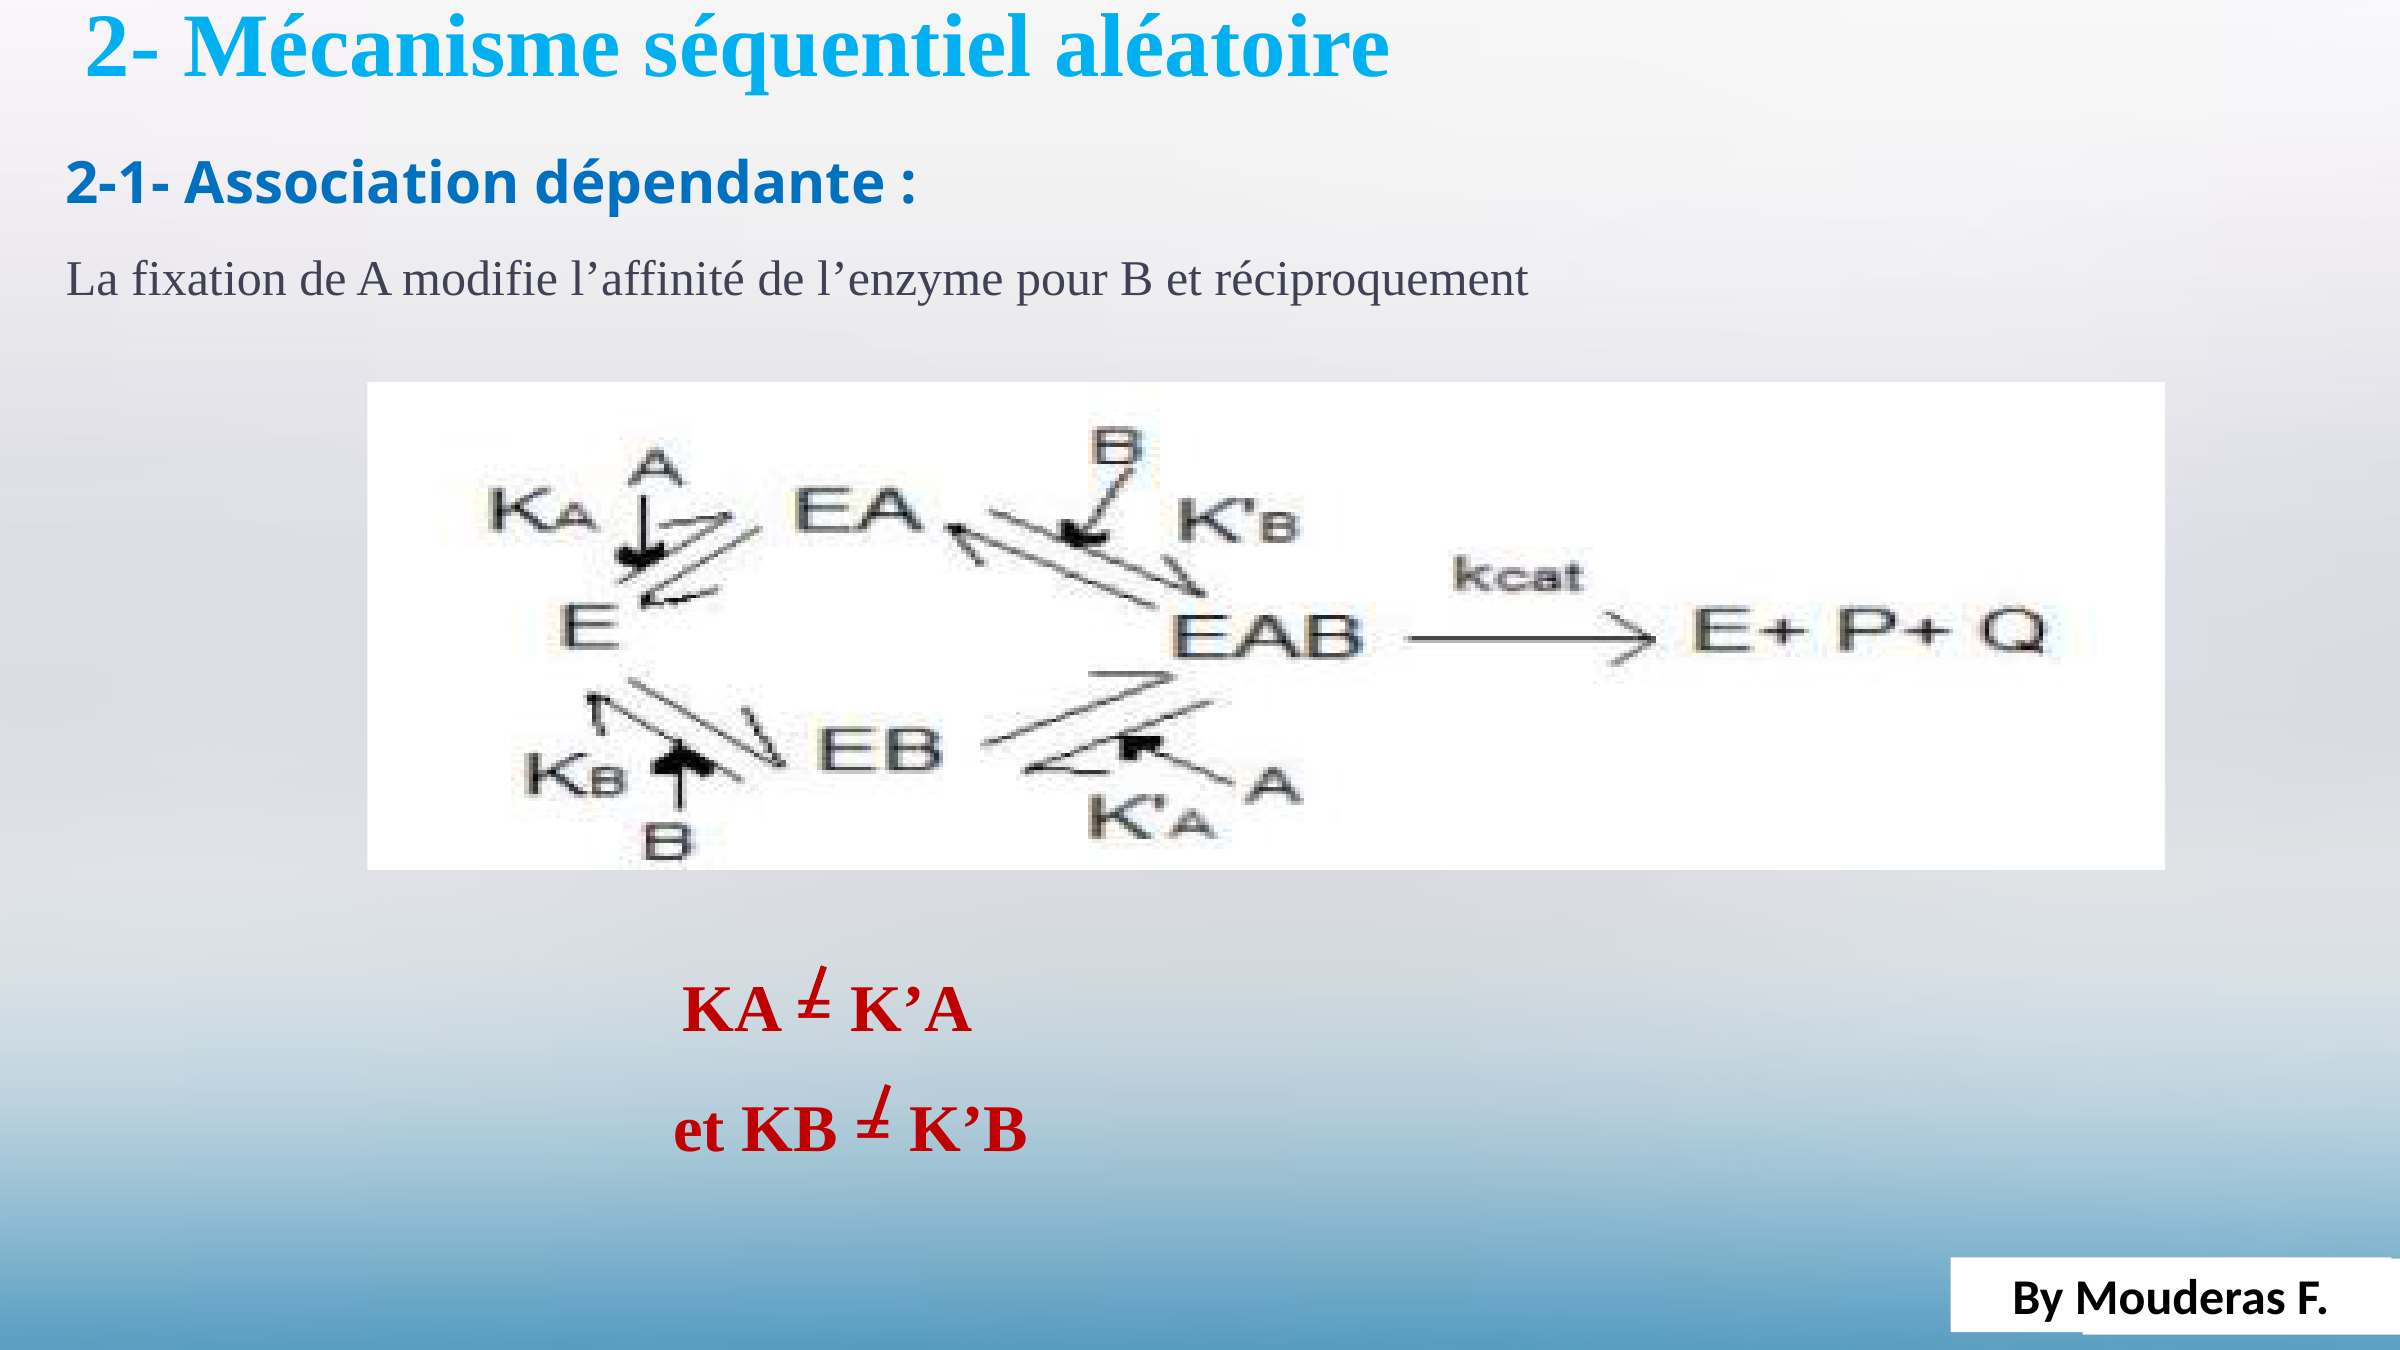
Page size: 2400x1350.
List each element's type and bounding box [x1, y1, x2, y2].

text_box [806, 966, 824, 1017]
text_box [870, 1085, 888, 1136]
picture [0, 0, 2400, 1350]
